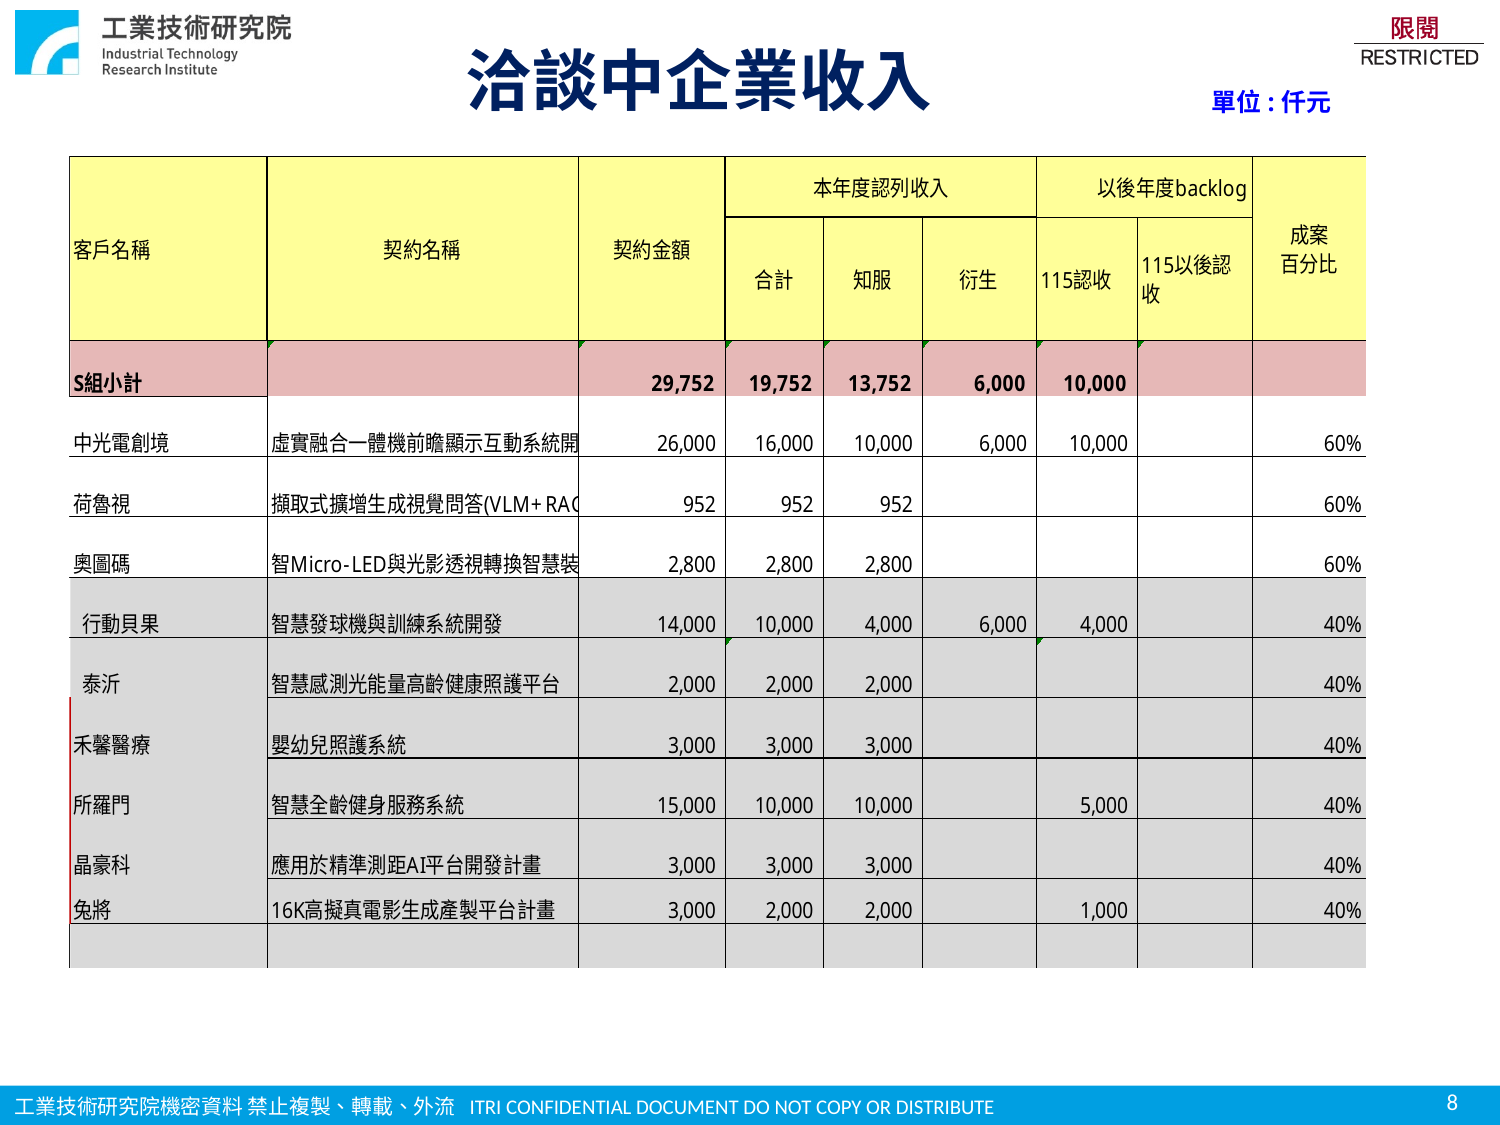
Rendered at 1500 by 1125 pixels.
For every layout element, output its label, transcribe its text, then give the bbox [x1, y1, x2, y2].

slide_number 8 [1429, 1082, 1474, 1122]
text_box 洽談中企業收入 [80, 29, 1225, 128]
picture [1354, 14, 1484, 68]
picture [69, 156, 1368, 969]
picture [15, 10, 292, 75]
text_box 單位:仟元 [1176, 78, 1367, 124]
